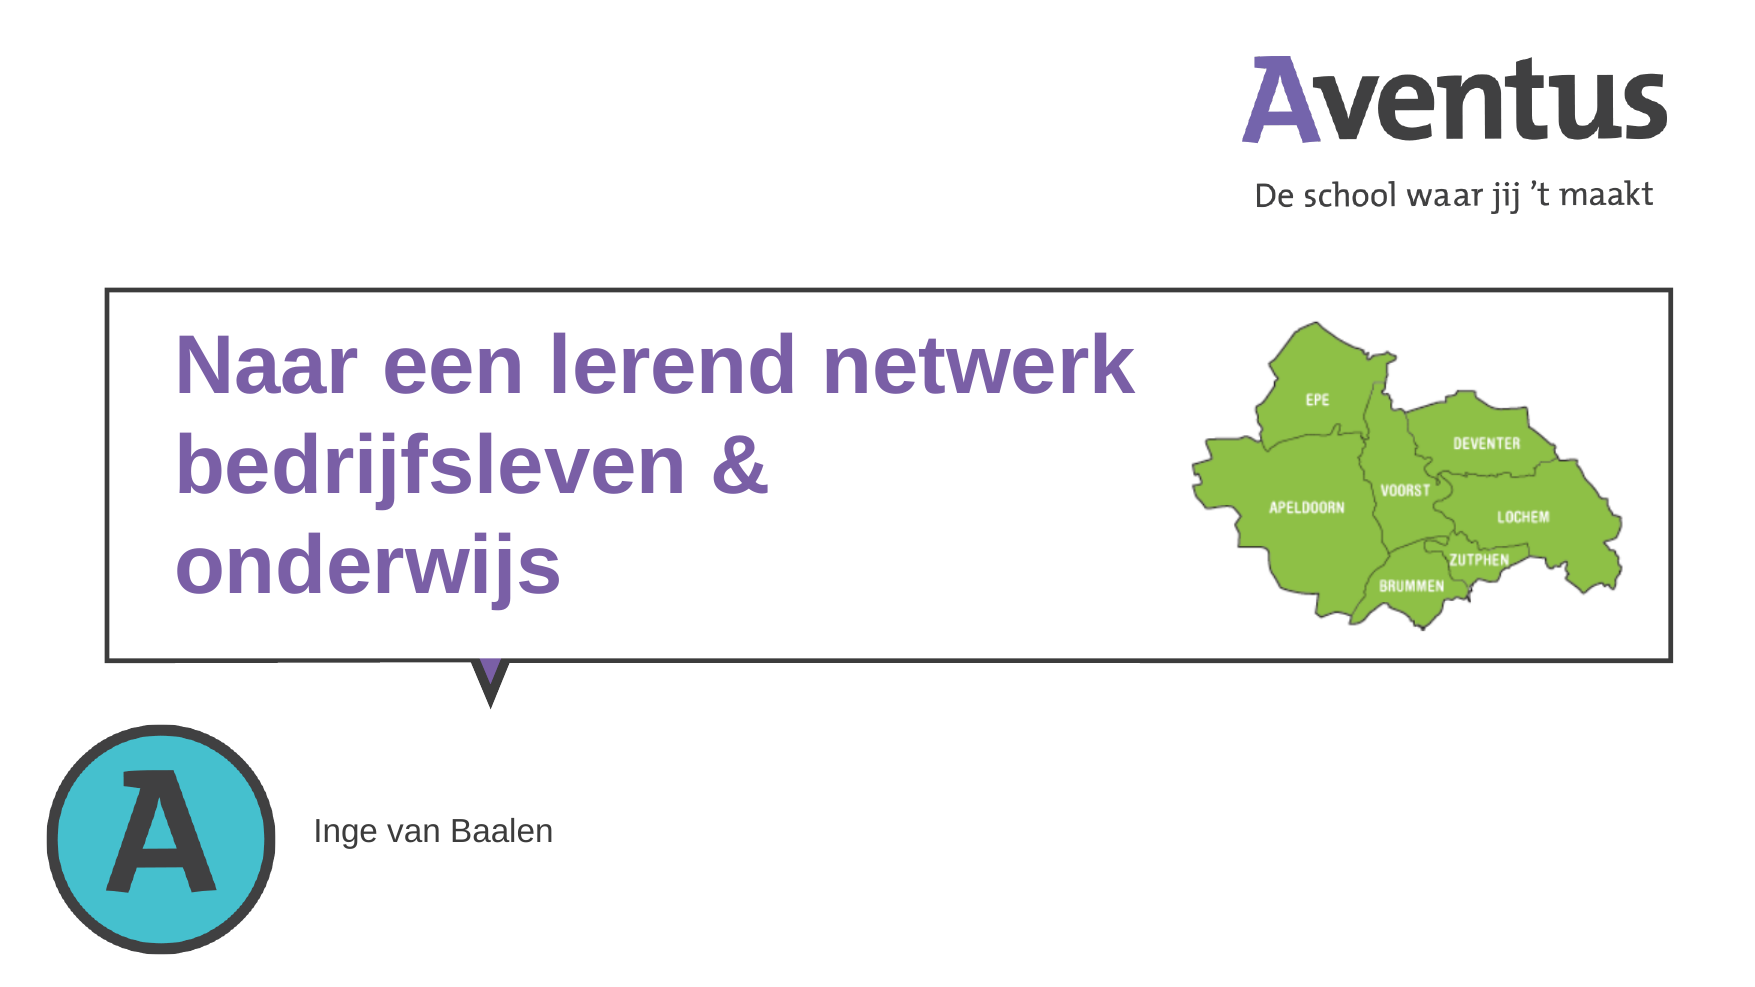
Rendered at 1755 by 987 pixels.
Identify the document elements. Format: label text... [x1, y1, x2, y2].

subtitle Inge van Baalen [298, 752, 1409, 919]
picture [1174, 308, 1643, 643]
picture [1212, 26, 1697, 244]
picture [25, 703, 297, 976]
title Naar een lerend netwerk bedrijfsleven & onderwijs [109, 292, 1669, 659]
